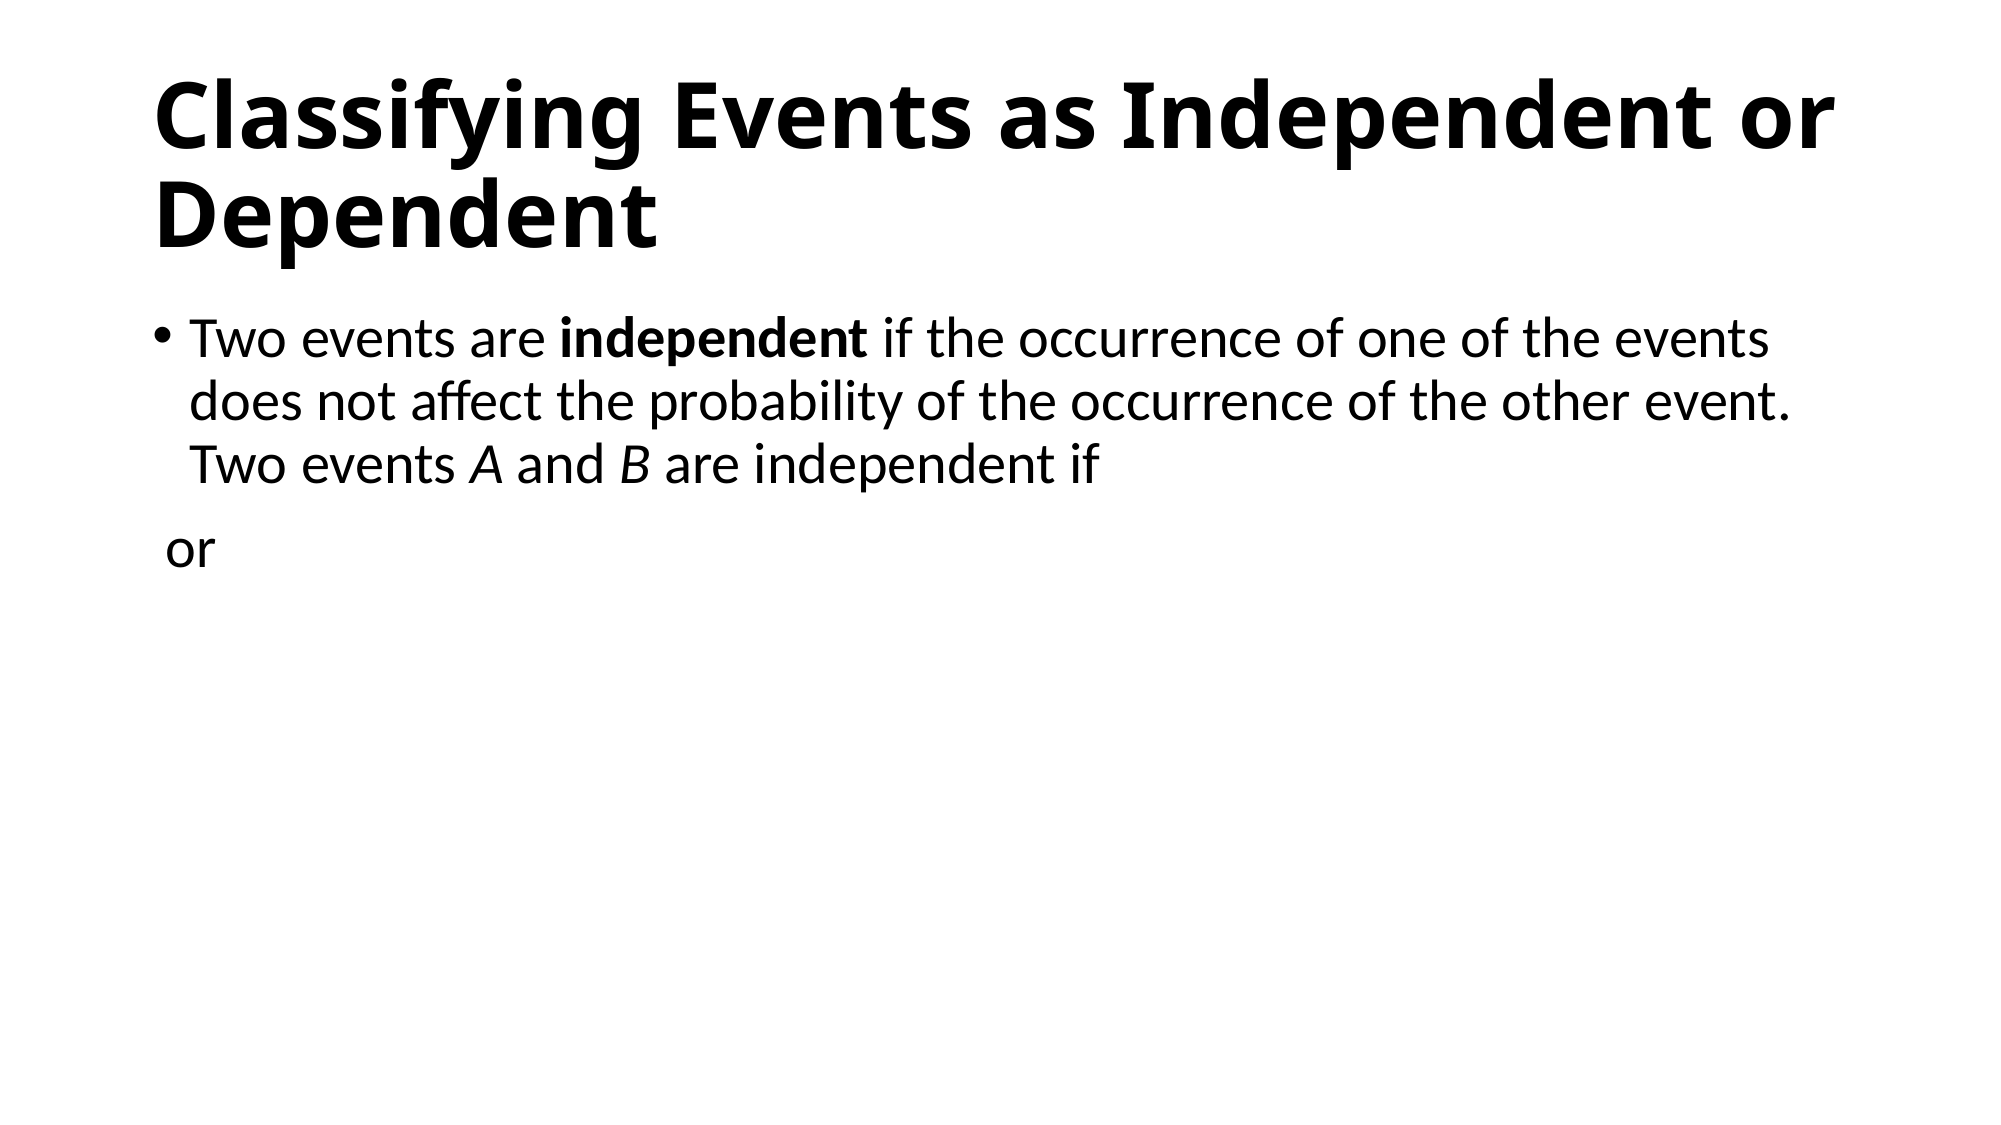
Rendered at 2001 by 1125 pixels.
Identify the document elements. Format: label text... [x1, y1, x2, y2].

title Classifying Events as Independent or Dependent [137, 59, 1863, 278]
